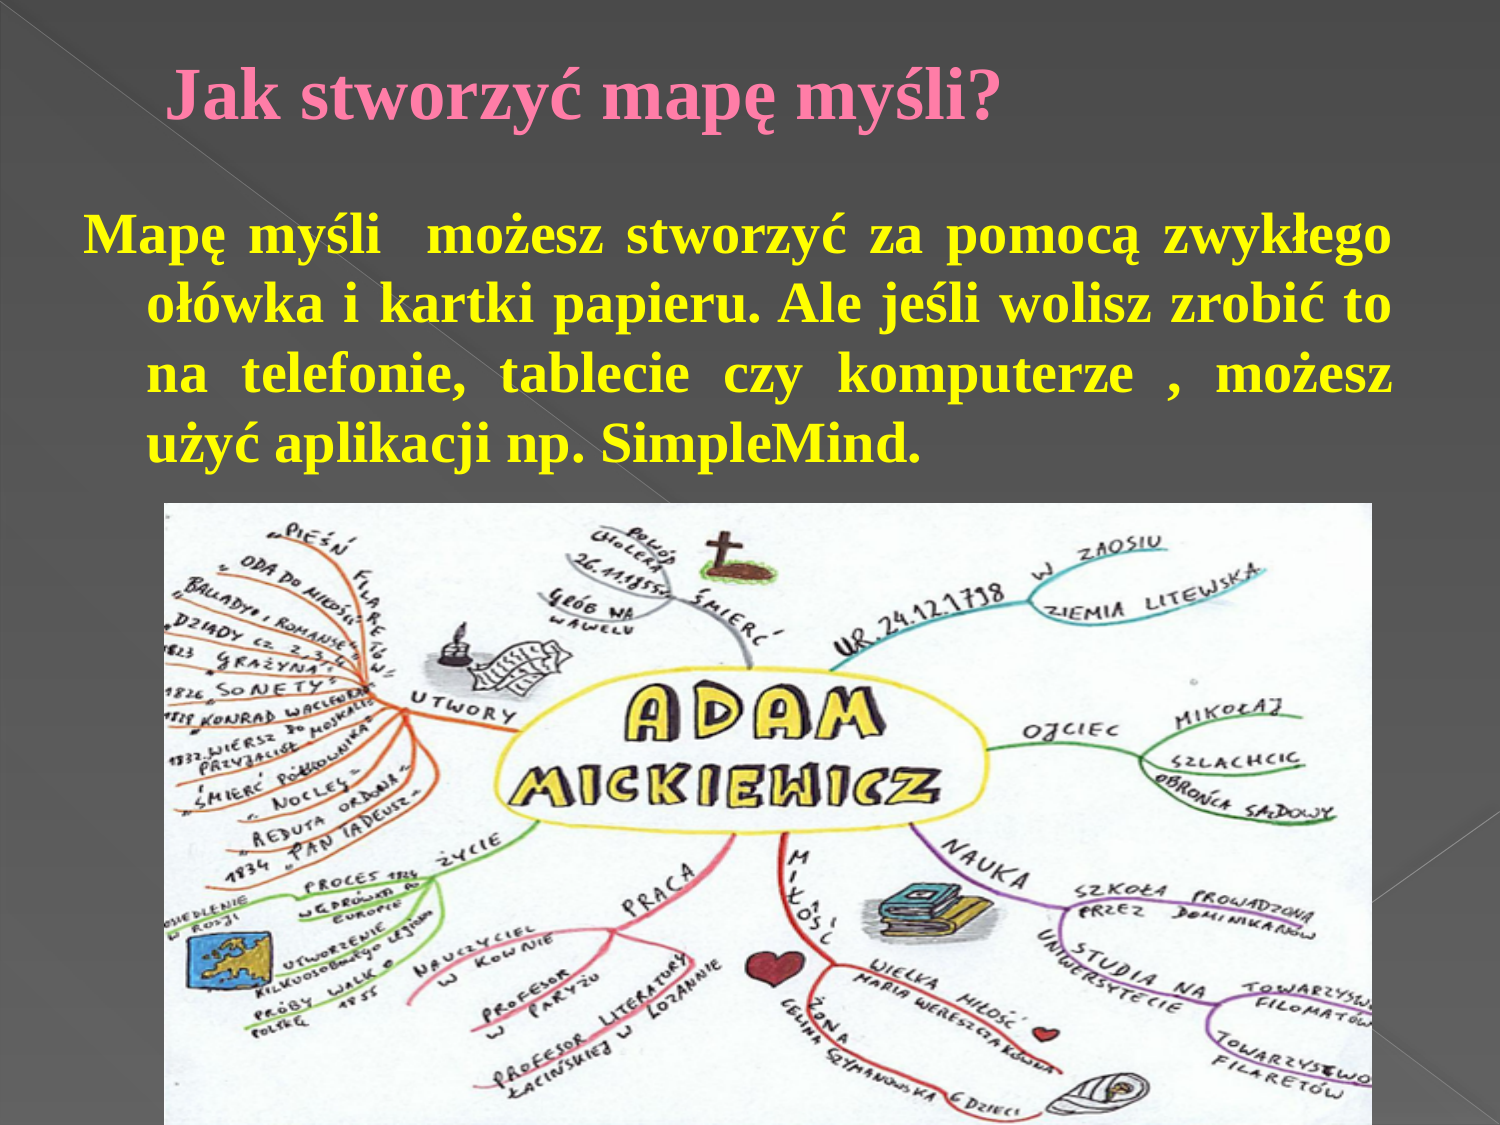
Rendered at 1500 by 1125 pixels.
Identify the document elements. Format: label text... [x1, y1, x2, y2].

list Mapę myśli możesz stworzyć za pomocą zwykłego ołówka i kartki papieru. Ale jeśli wolisz zrobić to na telefonie, tablecie czy komputerze , możesz użyć aplikacji np. SimpleMind. [58, 187, 1409, 622]
picture [163, 503, 1372, 1125]
title Jak stworzyć mapę myśli? [70, 0, 1421, 179]
